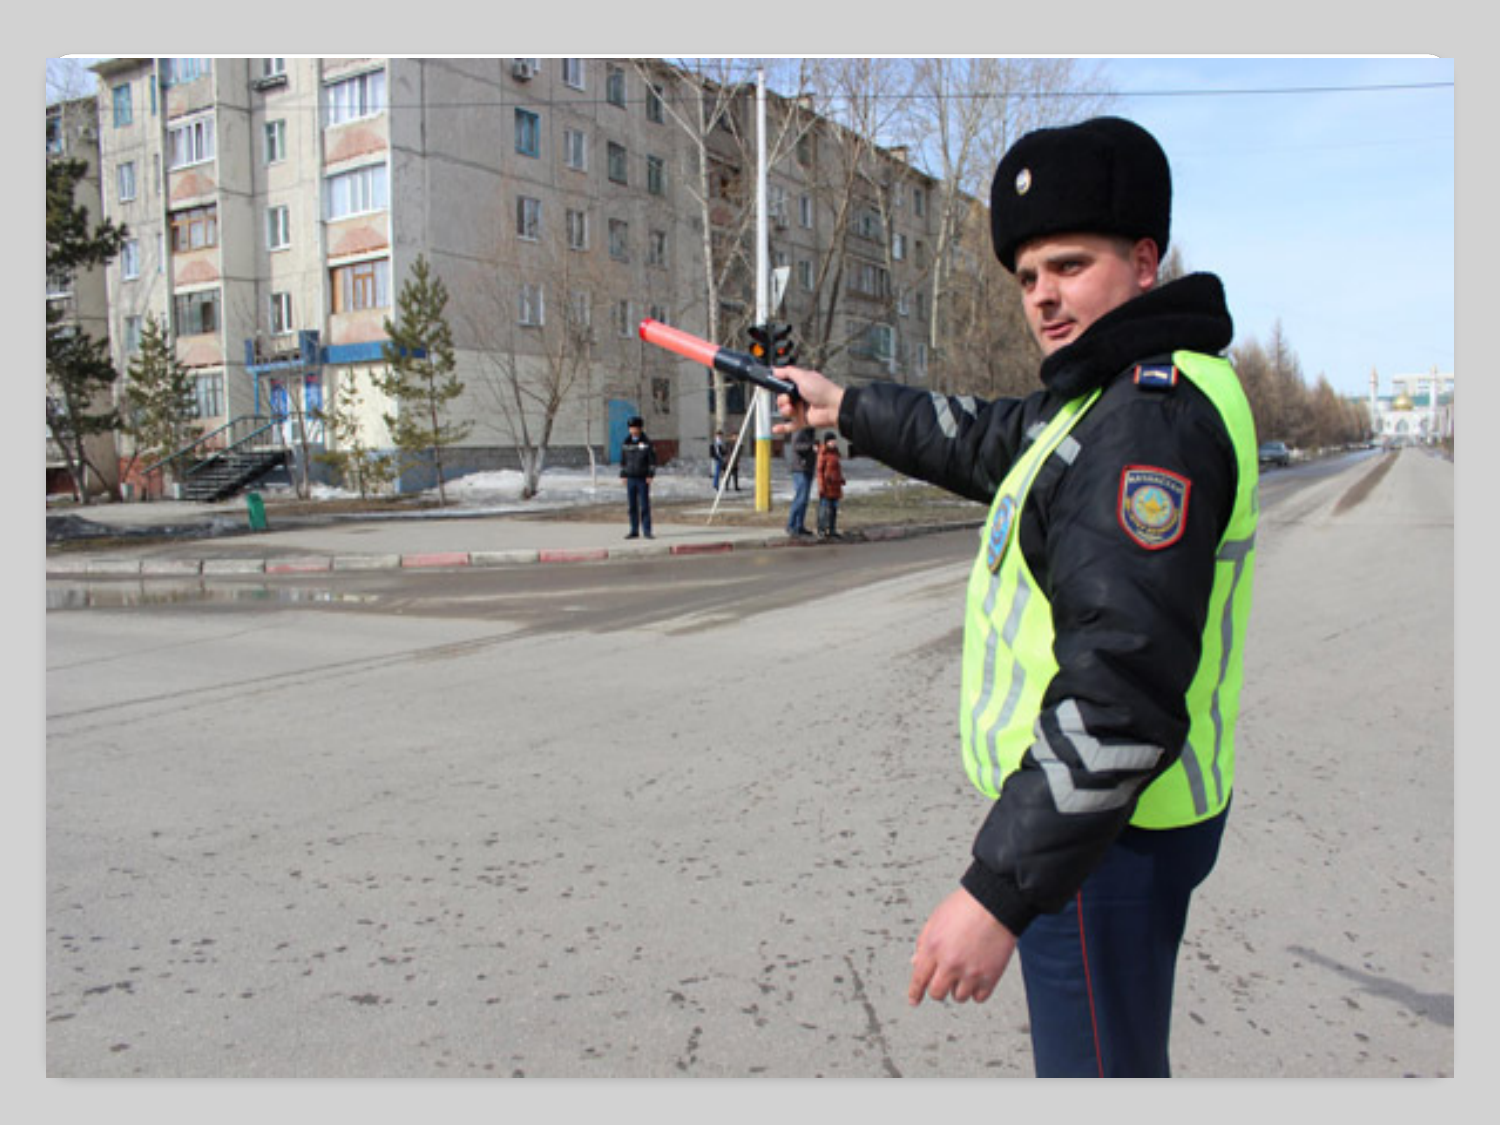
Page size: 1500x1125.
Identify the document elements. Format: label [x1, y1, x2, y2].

picture [46, 58, 1454, 1079]
